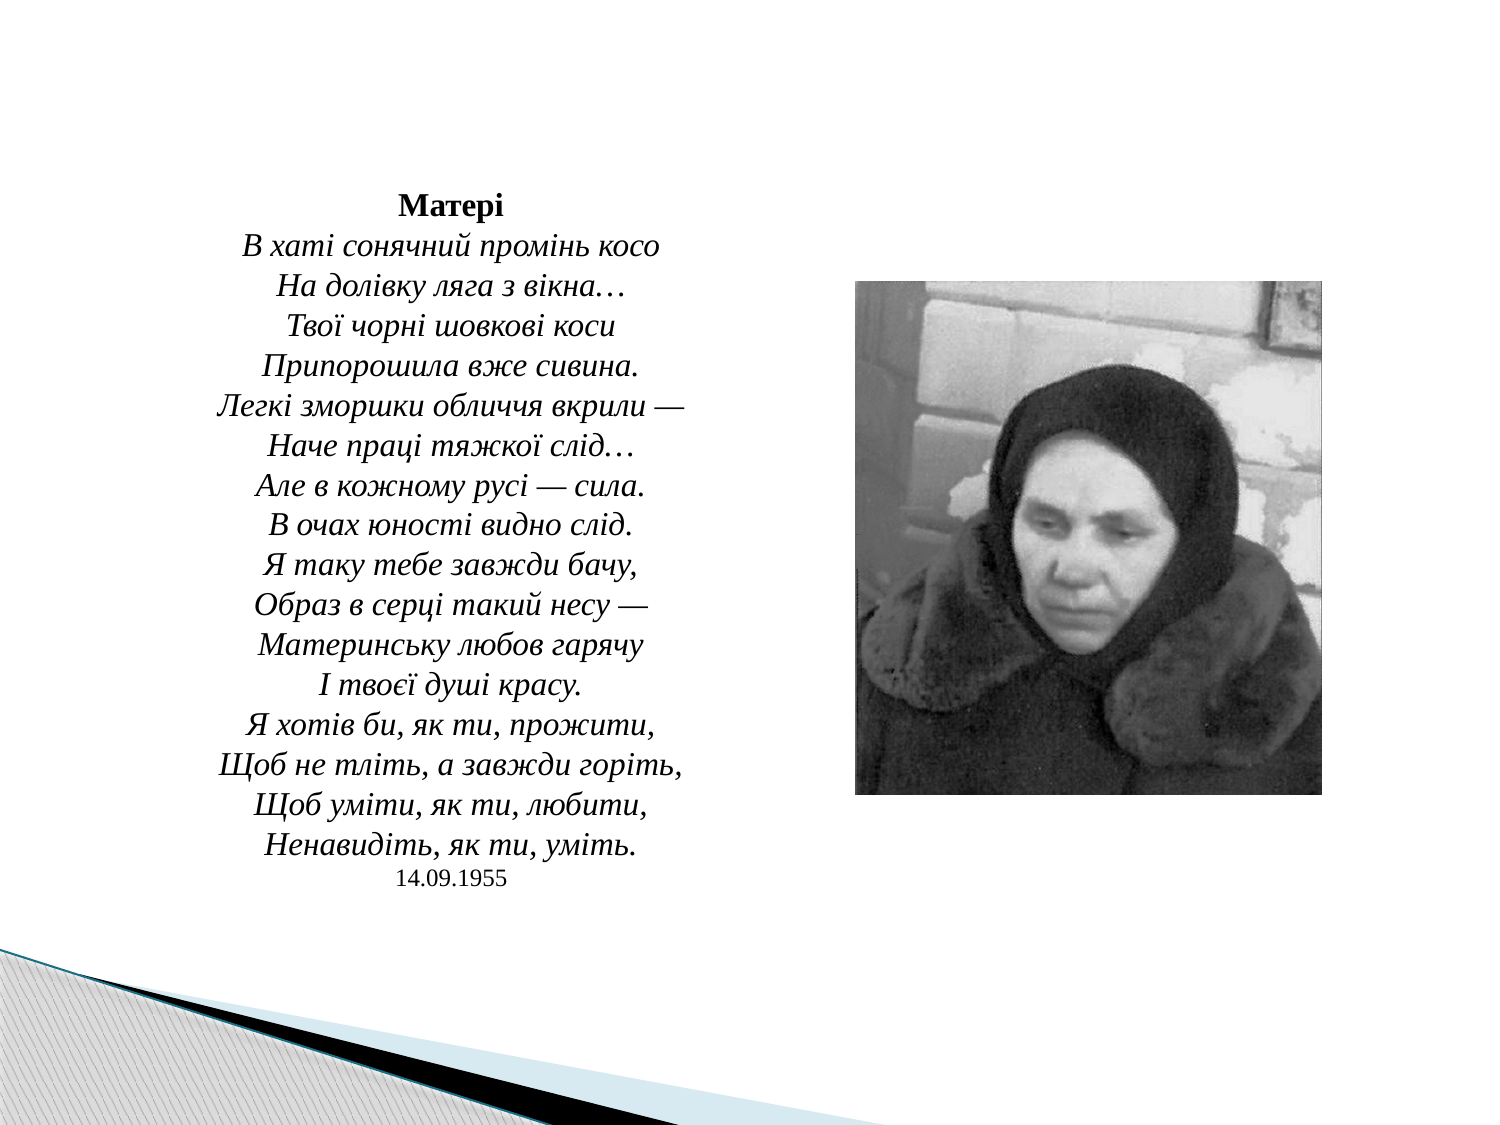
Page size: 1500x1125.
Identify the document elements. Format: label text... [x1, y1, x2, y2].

picture [855, 280, 1322, 795]
text_box Матері В хаті сонячний промінь косо На долівку ляга з вікна… Твої чорні шовкові коси Припорошила вже сивина. Легкі зморшки обличчя вкрили — Наче праці тяжкої слід… Але в кожному русі — сила. В очах юності видно слід. Я таку тебе завжди бачу, Образ в серці такий несу — Материнську любов гарячу І твоєї душі красу. Я хотів би, як ти, прожити, Щоб не тліть, а завжди горіть, Щоб уміти, як ти, любити, Ненавидіть, як ти, уміть. 14.09.1955 [105, 175, 797, 900]
